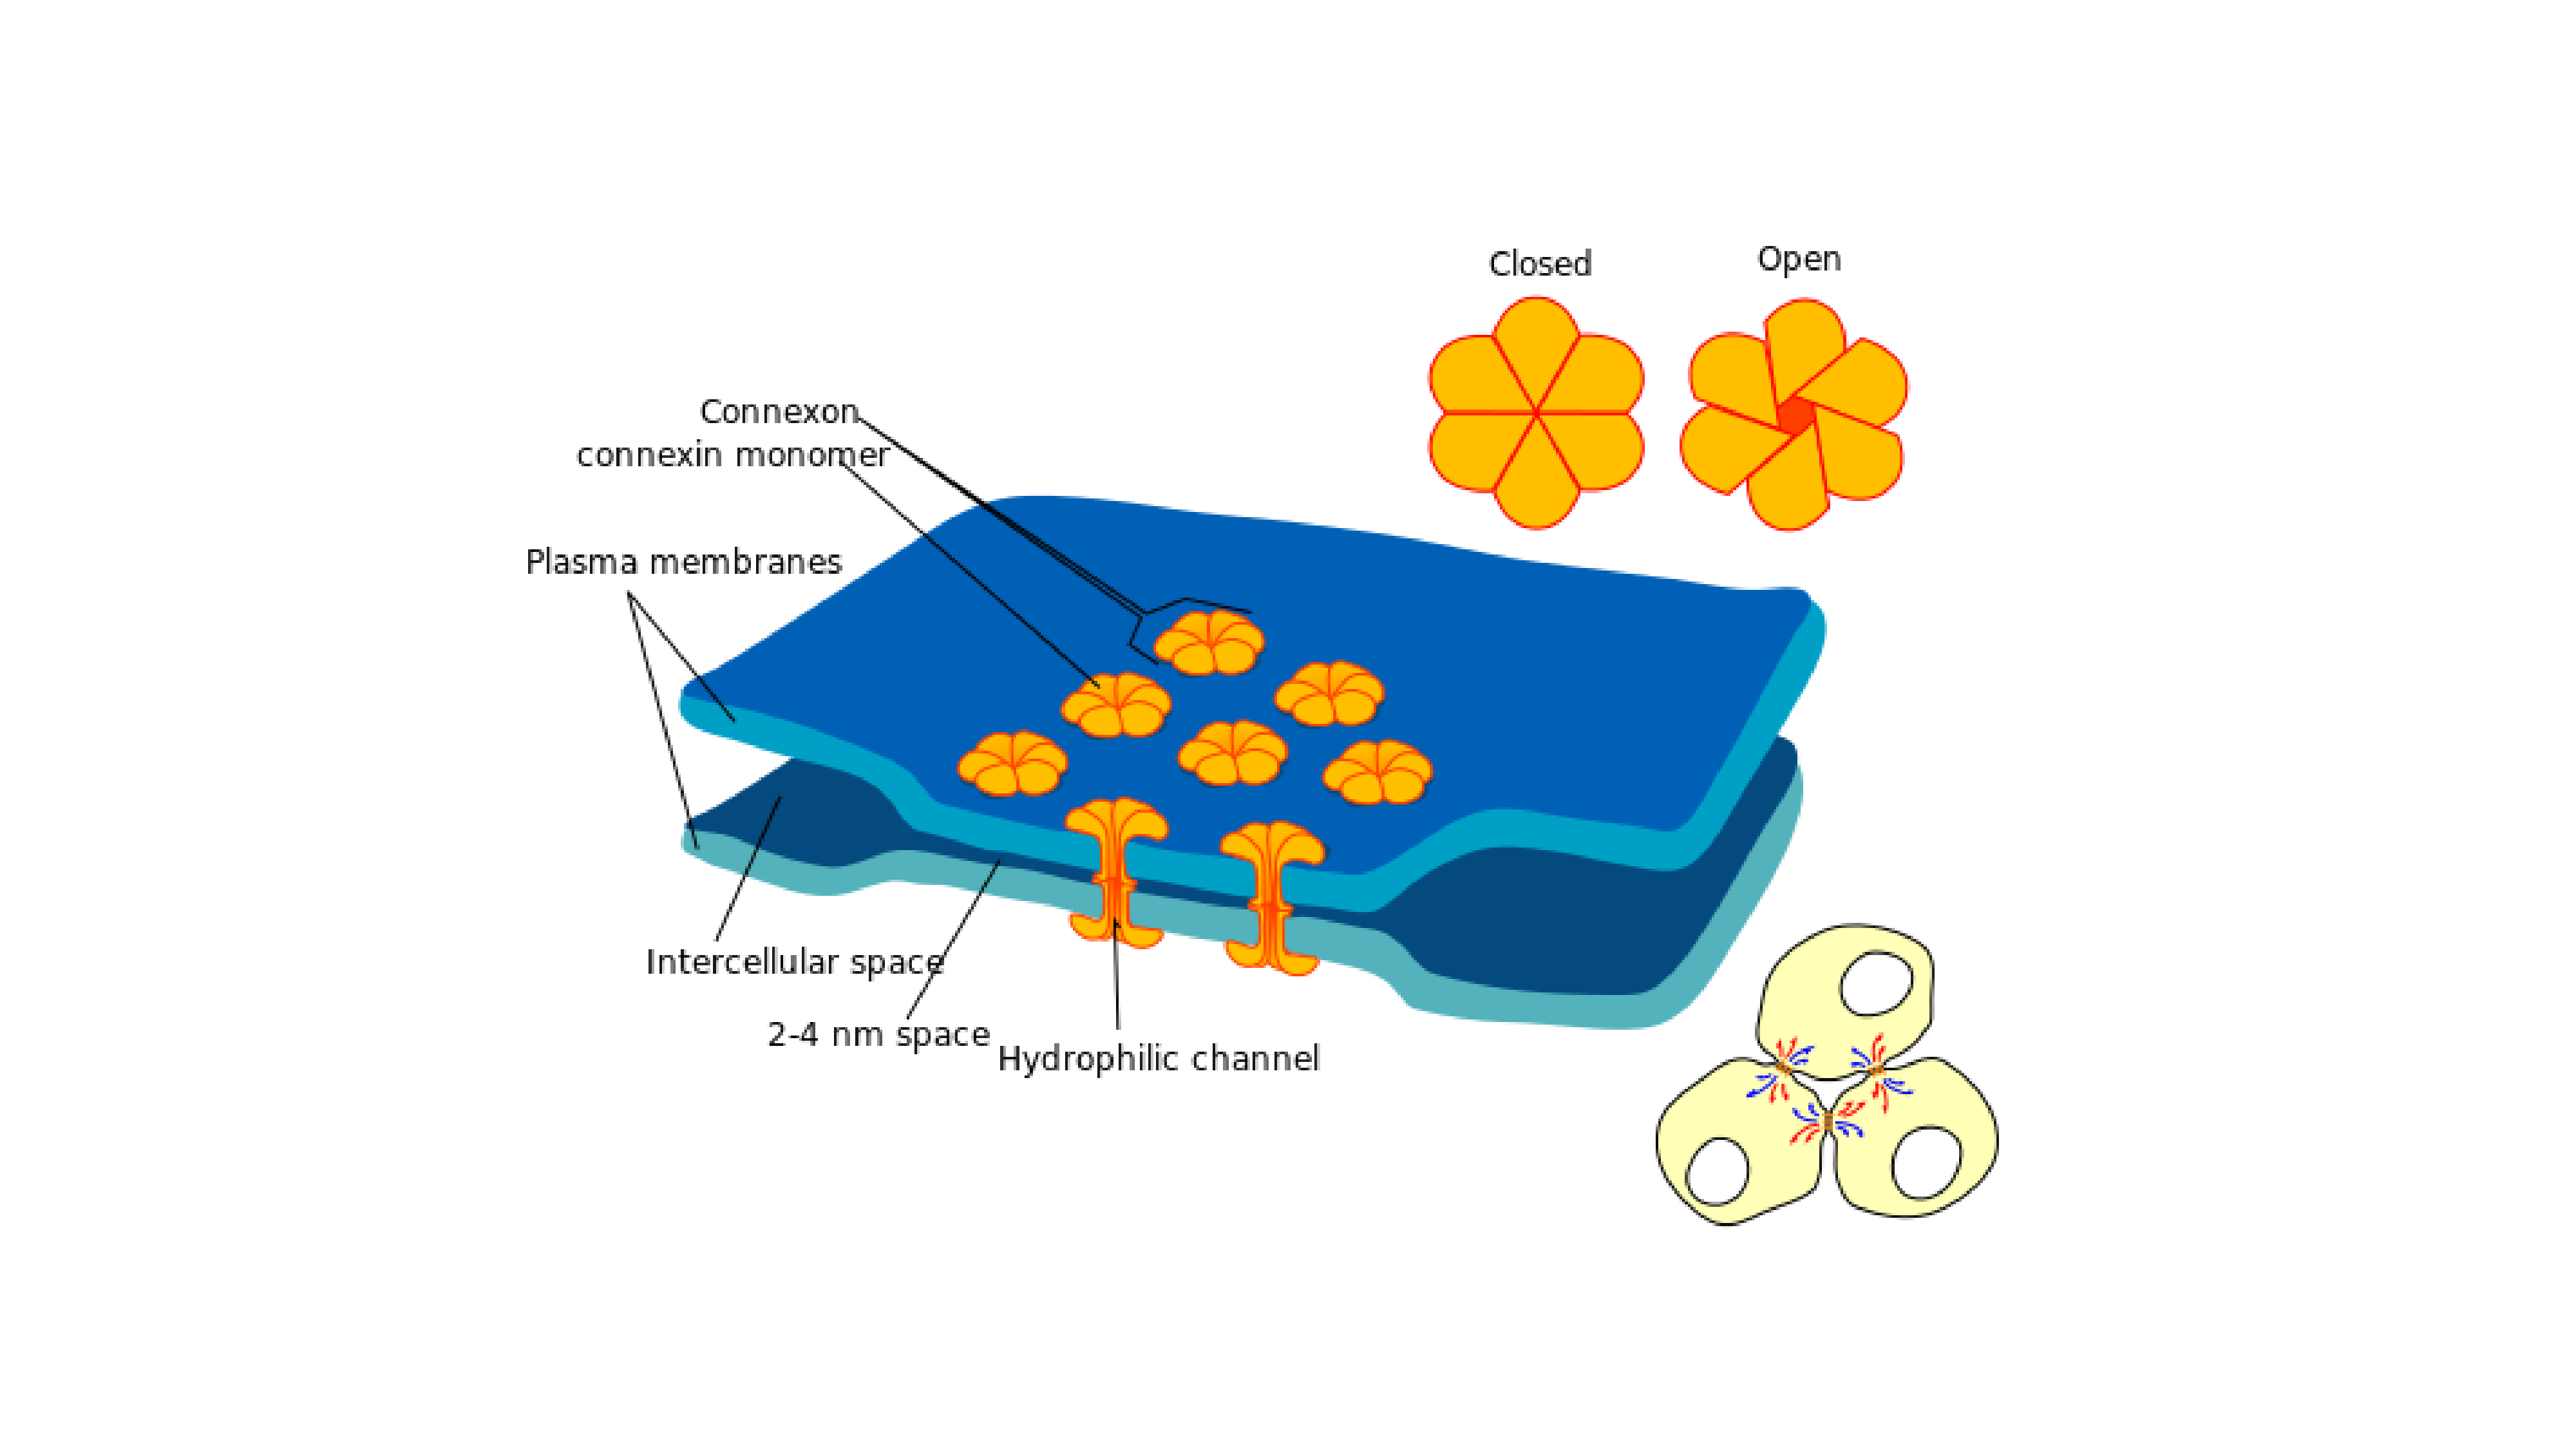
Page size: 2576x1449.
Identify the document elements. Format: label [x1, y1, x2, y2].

picture [507, 174, 2069, 1273]
